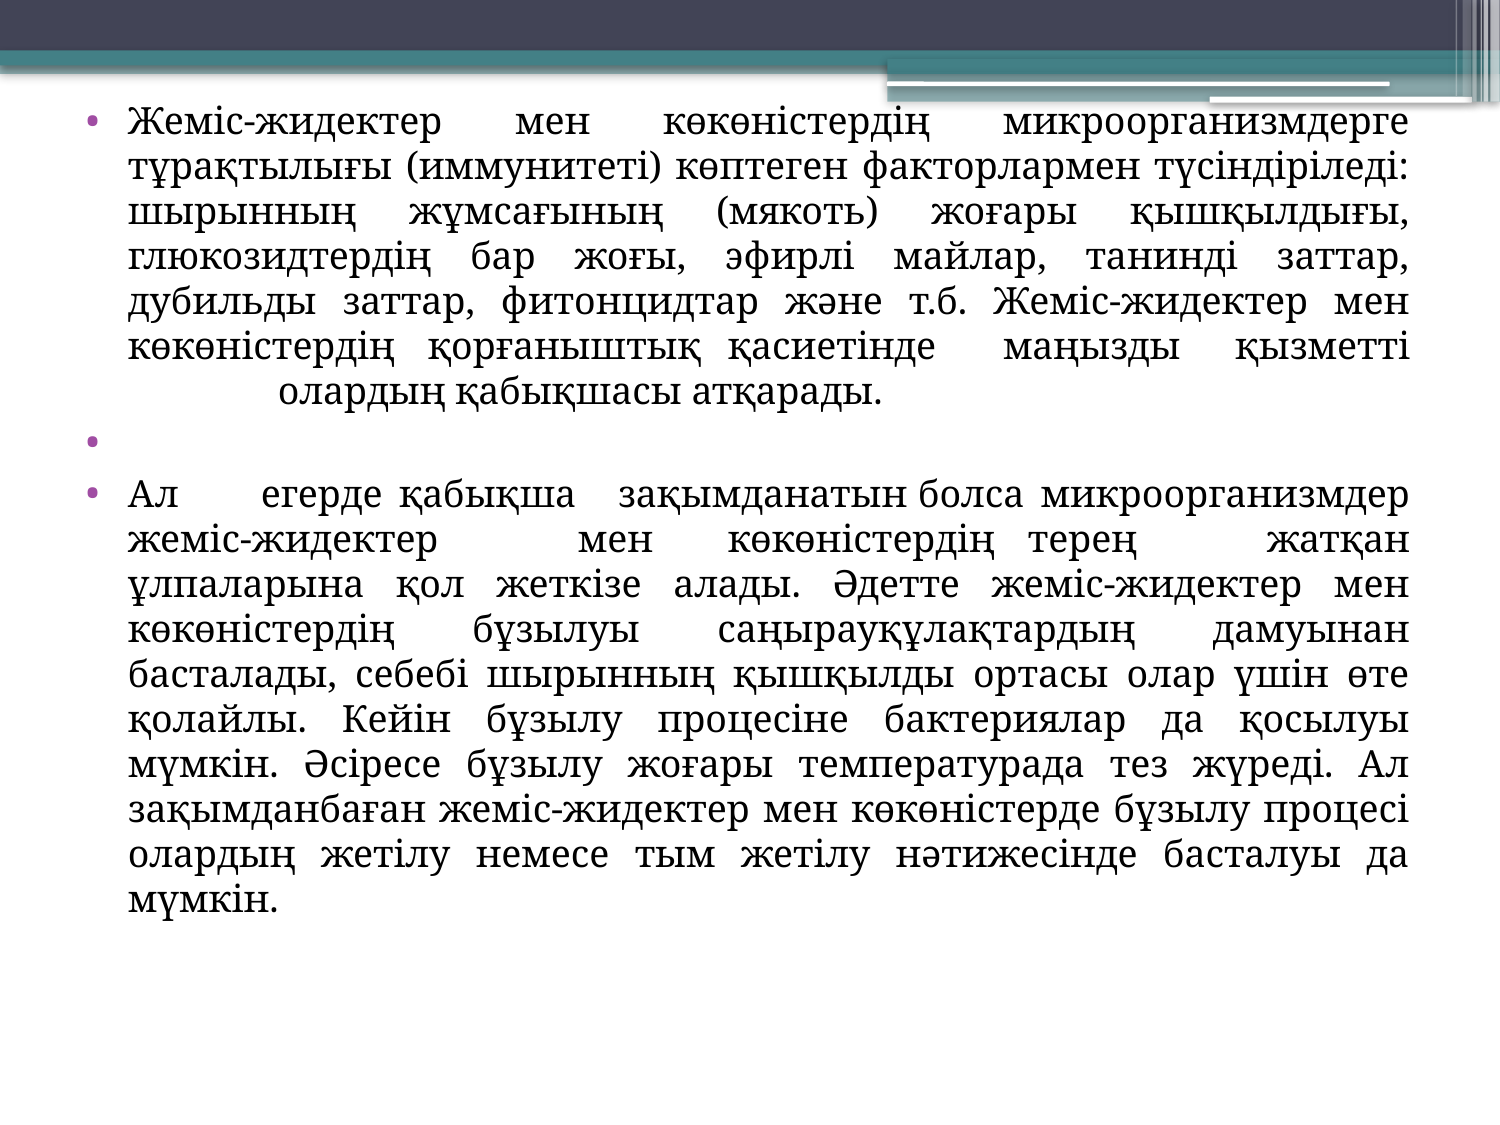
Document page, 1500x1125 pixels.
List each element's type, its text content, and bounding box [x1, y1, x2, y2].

list Жеміс-жидектер мен көкөністердің микроорганизмдерге тұрақтылығы (иммунитеті) көптеген факторлармен түсіндіріледі: шырынның жұмсағының (мякоть) жоғары қышқылдығы, глюкозидтердің бар жоғы, эфирлі майлар, танинді заттар, дубильды заттар, фитонцидтар және т.б. Жеміс-жидектер мен көкөністердің қорғаныштық қасиетінде маңызды қызметті олардың қабықшасы атқарады. Ал егерде қабықша зақымданатын болса микроорганизмдер жеміс-жидектер мен көкөністердің терең жатқан ұлпаларына қол жеткізе алады. Әдетте жеміс-жидектер мен көкөністердің бұзылуы саңырауқұлақтардың дамуынан басталады, себебі шырынның қышқылды ортасы олар үшін өте қолайлы. Кейін бұзылу процесіне бактериялар да қосылуы мүмкін. Әсіресе бұзылу жоғары температурада тез жүреді. Ал зақымданбаған жеміс-жидектер мен көкөністерде бұзылу процесі олардың жетілу немесе тым жетілу нәтижесінде басталуы да мүмкін. [53, 90, 1425, 1024]
